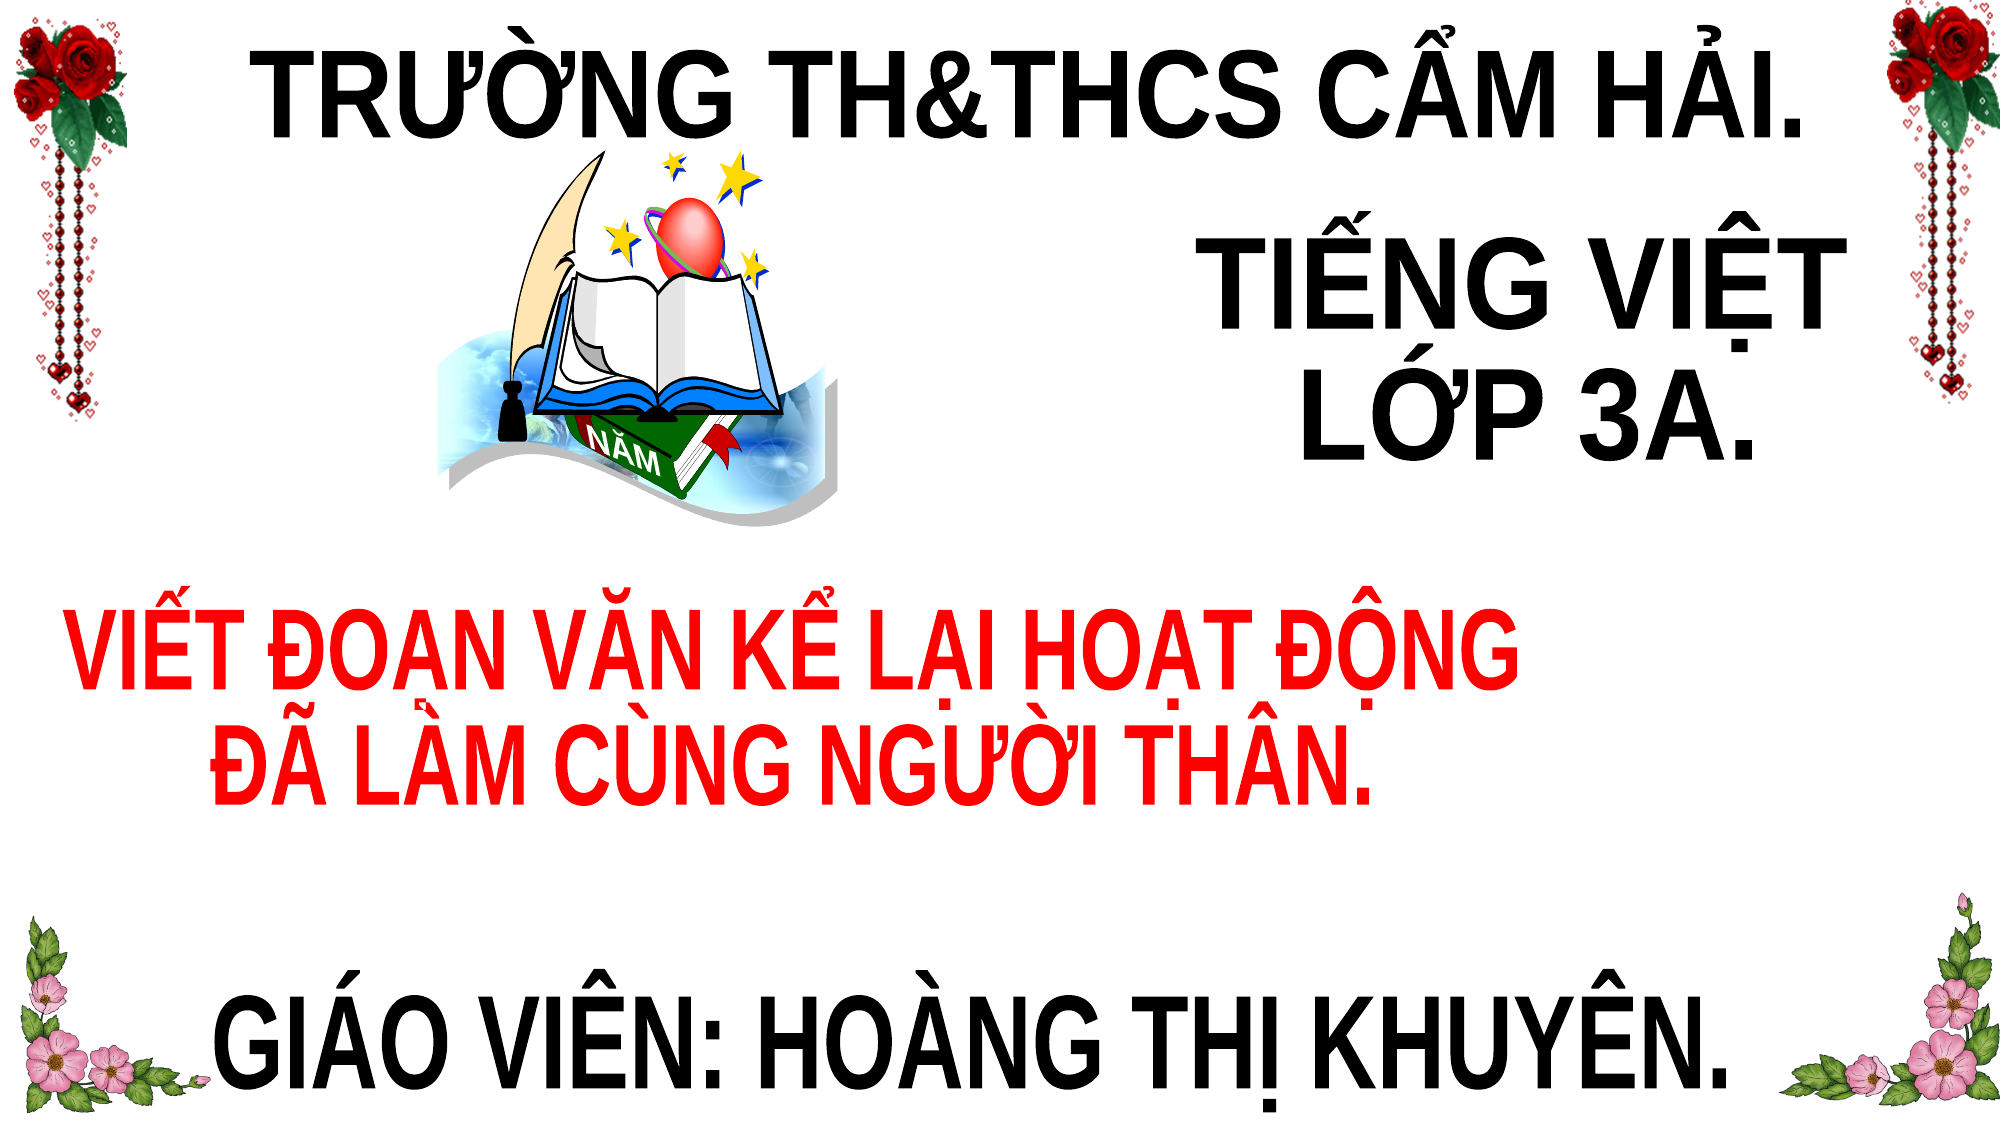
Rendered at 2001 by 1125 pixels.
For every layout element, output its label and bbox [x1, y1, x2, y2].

picture [1774, 887, 2000, 1113]
picture [14, 15, 127, 423]
picture [14, 912, 215, 1113]
text_box [437, 149, 825, 516]
picture [1887, 0, 2000, 405]
